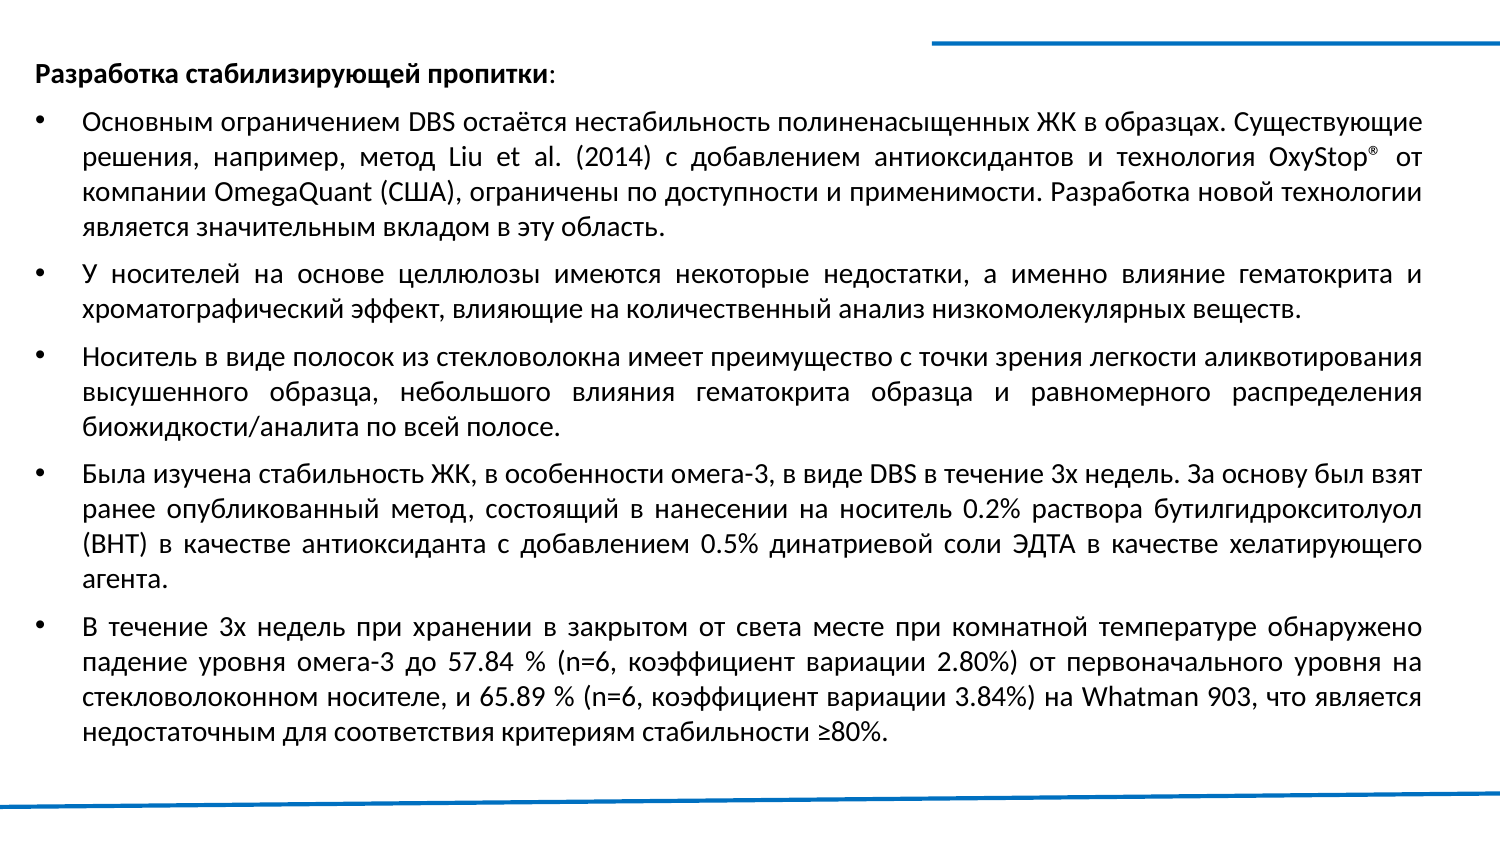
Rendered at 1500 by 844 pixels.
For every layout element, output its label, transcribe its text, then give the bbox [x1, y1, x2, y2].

text_box Разработка стабилизирующей пропитки: Основным ограничением DBS остаётся нестабильность полиненасыщенных ЖК в образцах. Существующие решения, например, метод Liu et al. (2014) с добавлением антиоксидантов и технология OxyStop® от компании OmegaQuant (США), ограничены по доступности и применимости. Разработка новой технологии является значительным вкладом в эту область. У носителей на основе целлюлозы имеются некоторые недостатки, а именно влияние гематокрита и хроматографический эффект, влияющие на количественный анализ низкомолекулярных веществ. Носитель в виде полосок из стекловолокна имеет преимущество с точки зрения легкости аликвотирования высушенного образца, небольшого влияния гематокрита образца и равномерного распределения биожидкости/аналита по всей полосе. Была изучена стабильность ЖК, в особенности омега-3, в виде DBS в течение 3х недель. За основу был взят ранее опубликованный метод, состоящий в нанесении на носитель 0.2% раствора бутилгидрокситолуол (BHT) в качестве антиоксиданта c добавлением 0.5% динатриевой соли ЭДТА в качестве хелатирующего агента. В течение 3х недель при хранении в закрытом от света месте при комнатной температуре обнаружено падение уровня омега-3 до 57.84 % (n=6, коэффициент вариации 2.80%) от первоначального уровня на стекловолоконном носителе, и 65.89 % (n=6, коэффициент вариации 3.84%) на Whatman 903, что является недостаточным для соответствия критериям стабильности ≥80%. [20, 47, 1439, 802]
